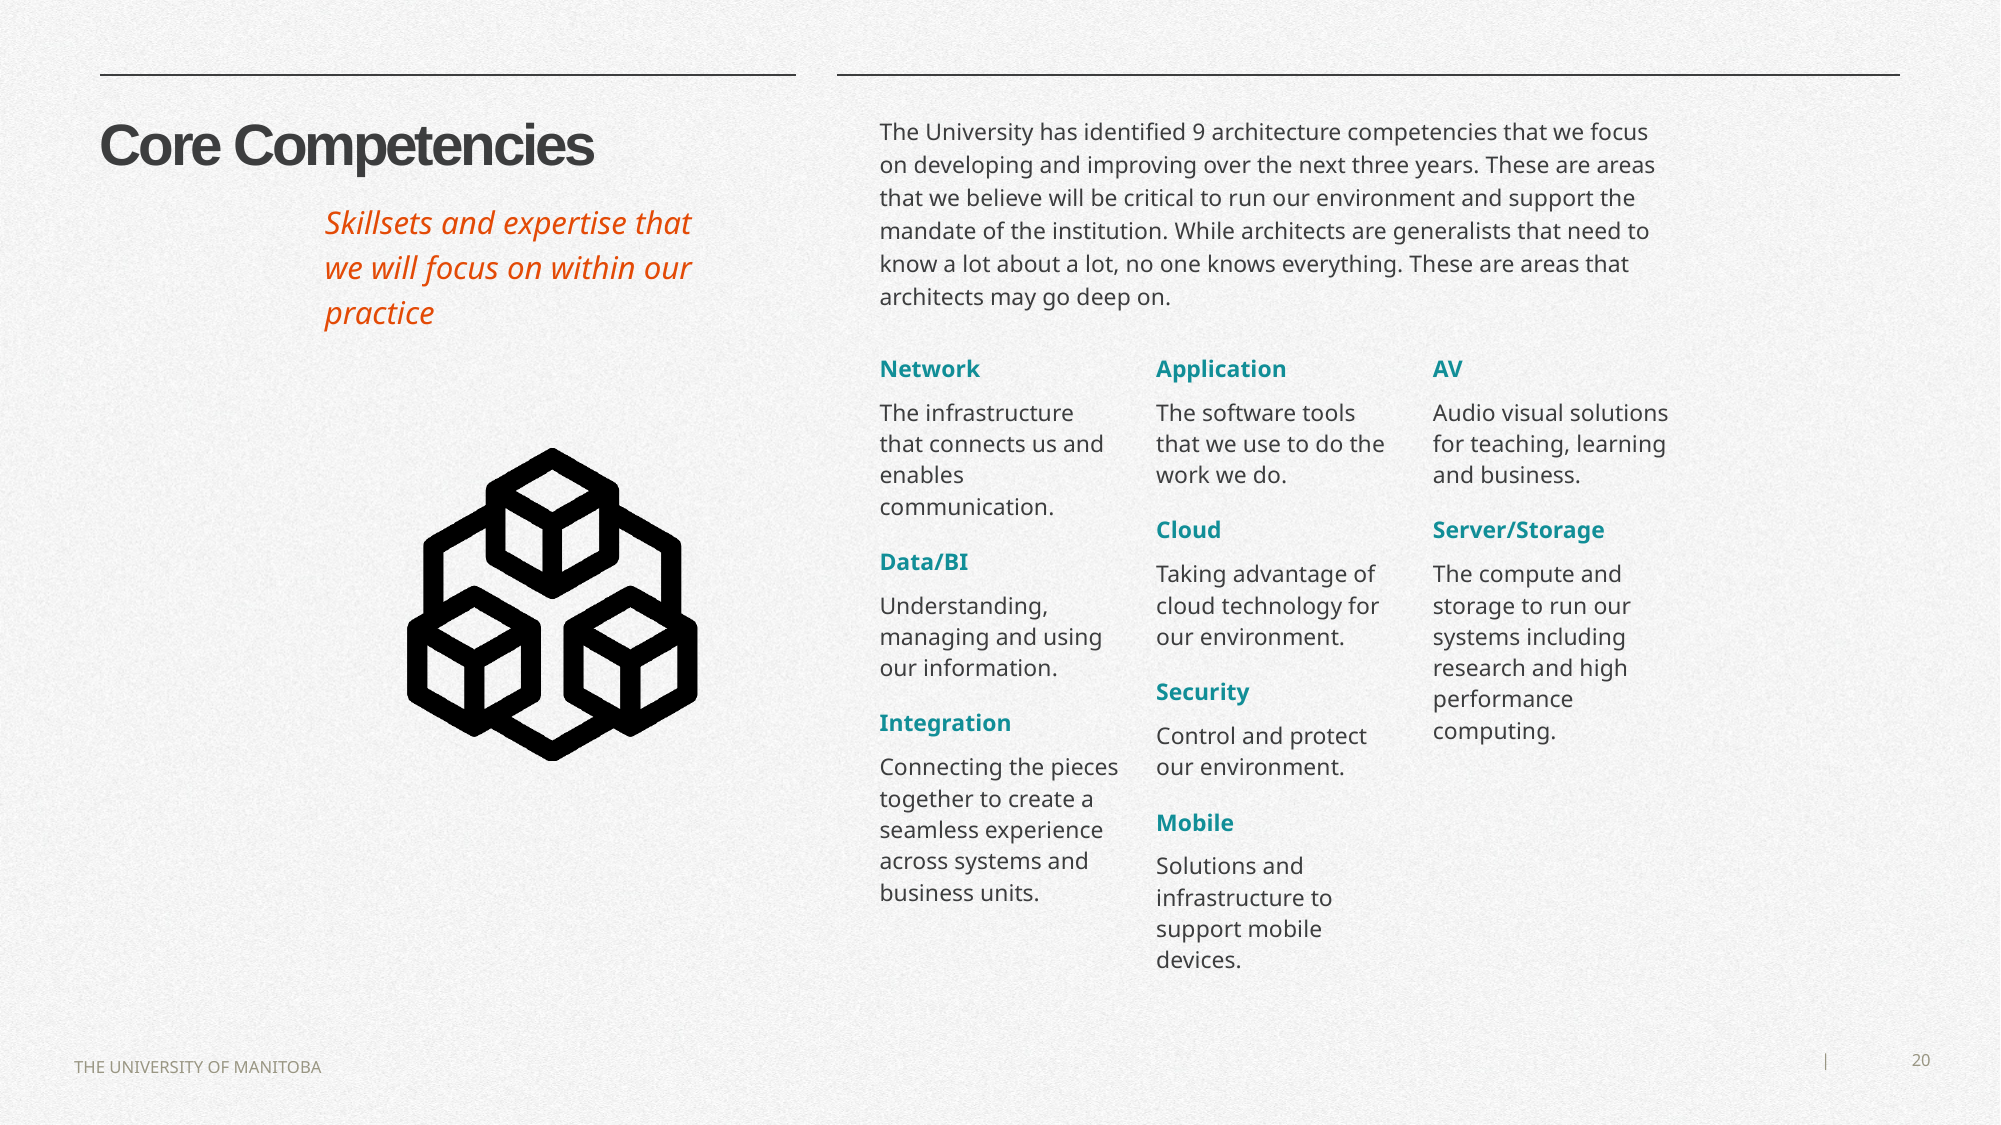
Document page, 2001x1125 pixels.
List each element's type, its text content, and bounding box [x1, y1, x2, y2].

list Application The software tools that we use to do the work we do. Cloud Taking advantage of cloud technology for our environment. Security Control and protect our environment. Mobile Solutions and infrastructure to support mobile devices. [1156, 351, 1400, 1109]
list Network The infrastructure that connects us and enables communication. Data/BI Understanding, managing and using our information. Integration Connecting the pieces together to create a seamless experience across systems and business units. [879, 351, 1123, 1109]
picture [0, 0, 2001, 1125]
list AV Audio visual solutions for teaching, learning and business. Server/Storage The compute and storage to run our systems including research and high performance computing. [1432, 351, 1677, 1109]
text_box Skillsets and expertise that we will focus on within our practice [324, 195, 733, 362]
list The University has identified 9 architecture competencies that we focus on developing and improving over the next three years. These are areas that we believe will be critical to run our environment and support the mandate of the institution. While architects are generalists that need to know a lot about a lot, no one knows everything. These are areas that architects may go deep on. [879, 112, 1677, 282]
title Core Competencies [99, 112, 796, 314]
